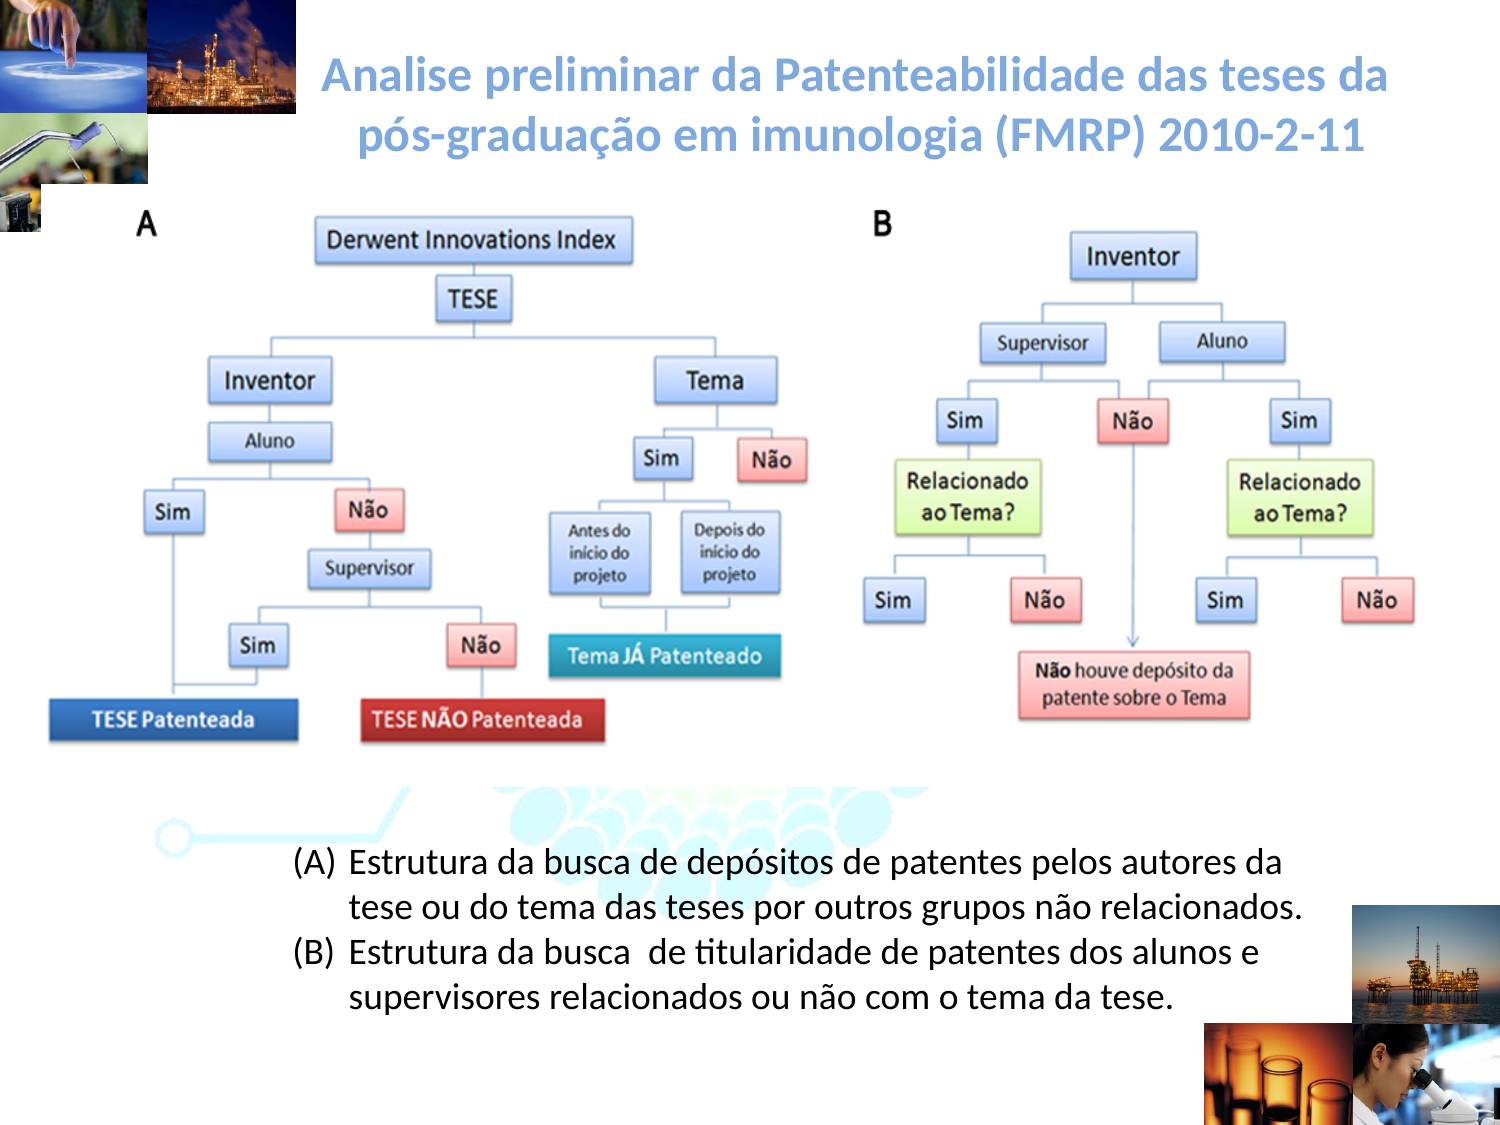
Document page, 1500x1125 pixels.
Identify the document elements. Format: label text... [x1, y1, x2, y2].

text_box Estrutura da busca de depósitos de patentes pelos autores da tese ou do tema das teses por outros grupos não relacionados. Estrutura da busca de titularidade de patentes dos alunos e supervisores relacionados ou não com o tema da tese. [277, 829, 1341, 1025]
picture [1204, 905, 1500, 1125]
picture [0, 0, 1436, 788]
title Analise preliminar da Patenteabilidade das teses da pós-graduação em imunologia (FMRP) 2010-2-11 [242, 7, 1471, 195]
